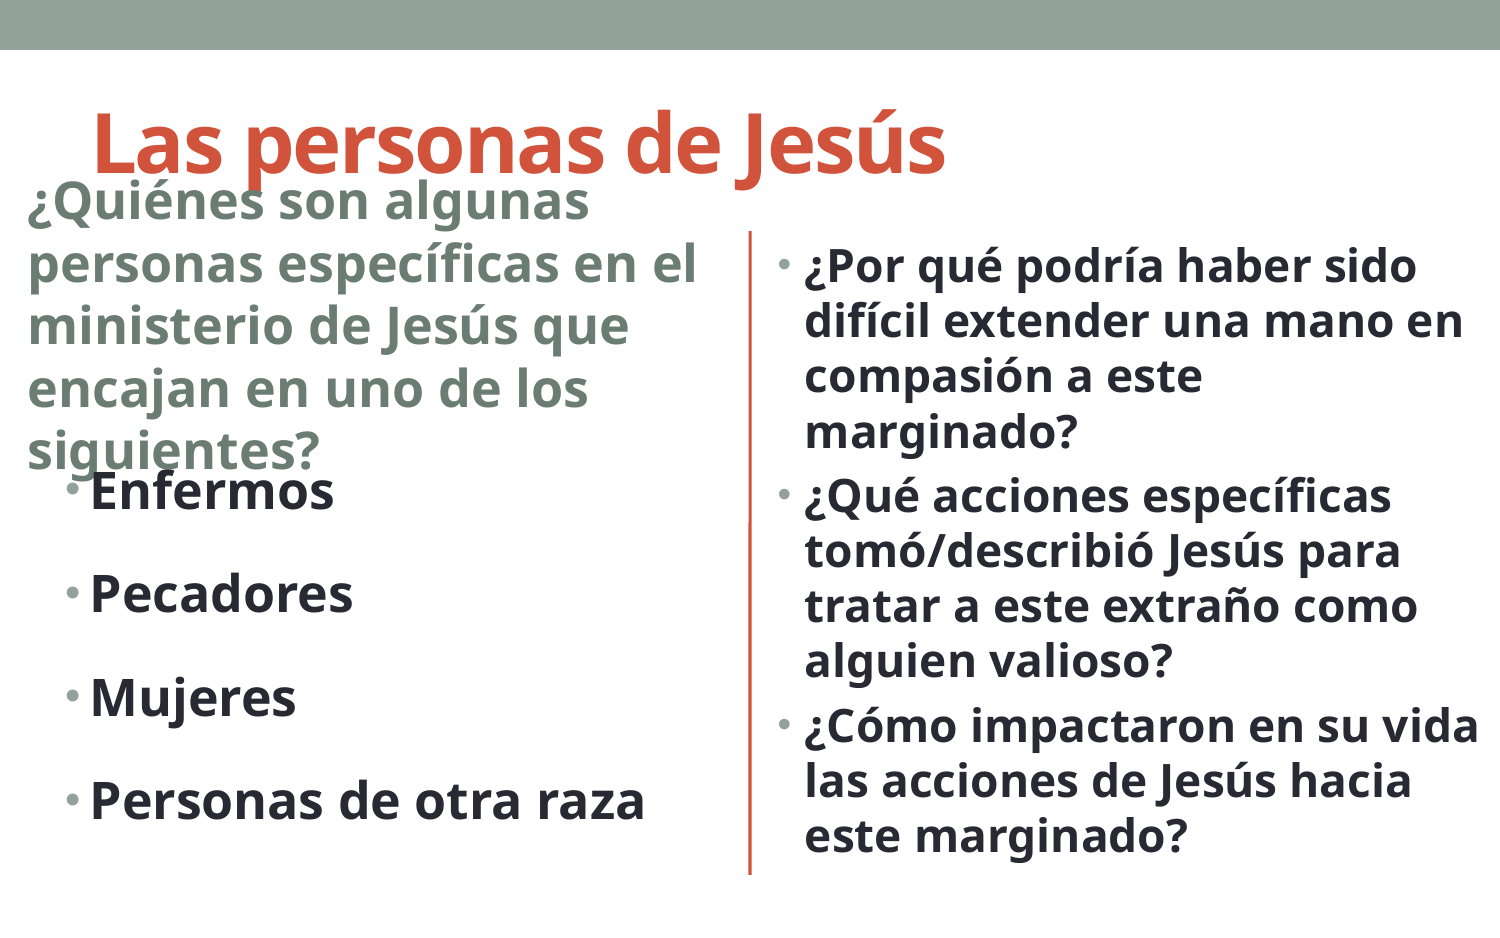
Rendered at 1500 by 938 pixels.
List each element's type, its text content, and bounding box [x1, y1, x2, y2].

list ¿Quiénes son algunas personas específicas en el ministerio de Jesús que encajan en uno de los siguientes? [12, 229, 750, 419]
list Enfermos Pecadores Mujeres Personas de otra raza [50, 418, 695, 907]
list ¿Por qué podría haber sido difícil extender una mano en compasión a este marginado? ¿Qué acciones específicas tomó/describió Jesús para tratar a este extraño como alguien valioso? ¿Cómo impactaron en su vida las acciones de Jesús hacia este marginado? [762, 229, 1500, 874]
title Las personas de Jesús [75, 72, 1425, 209]
